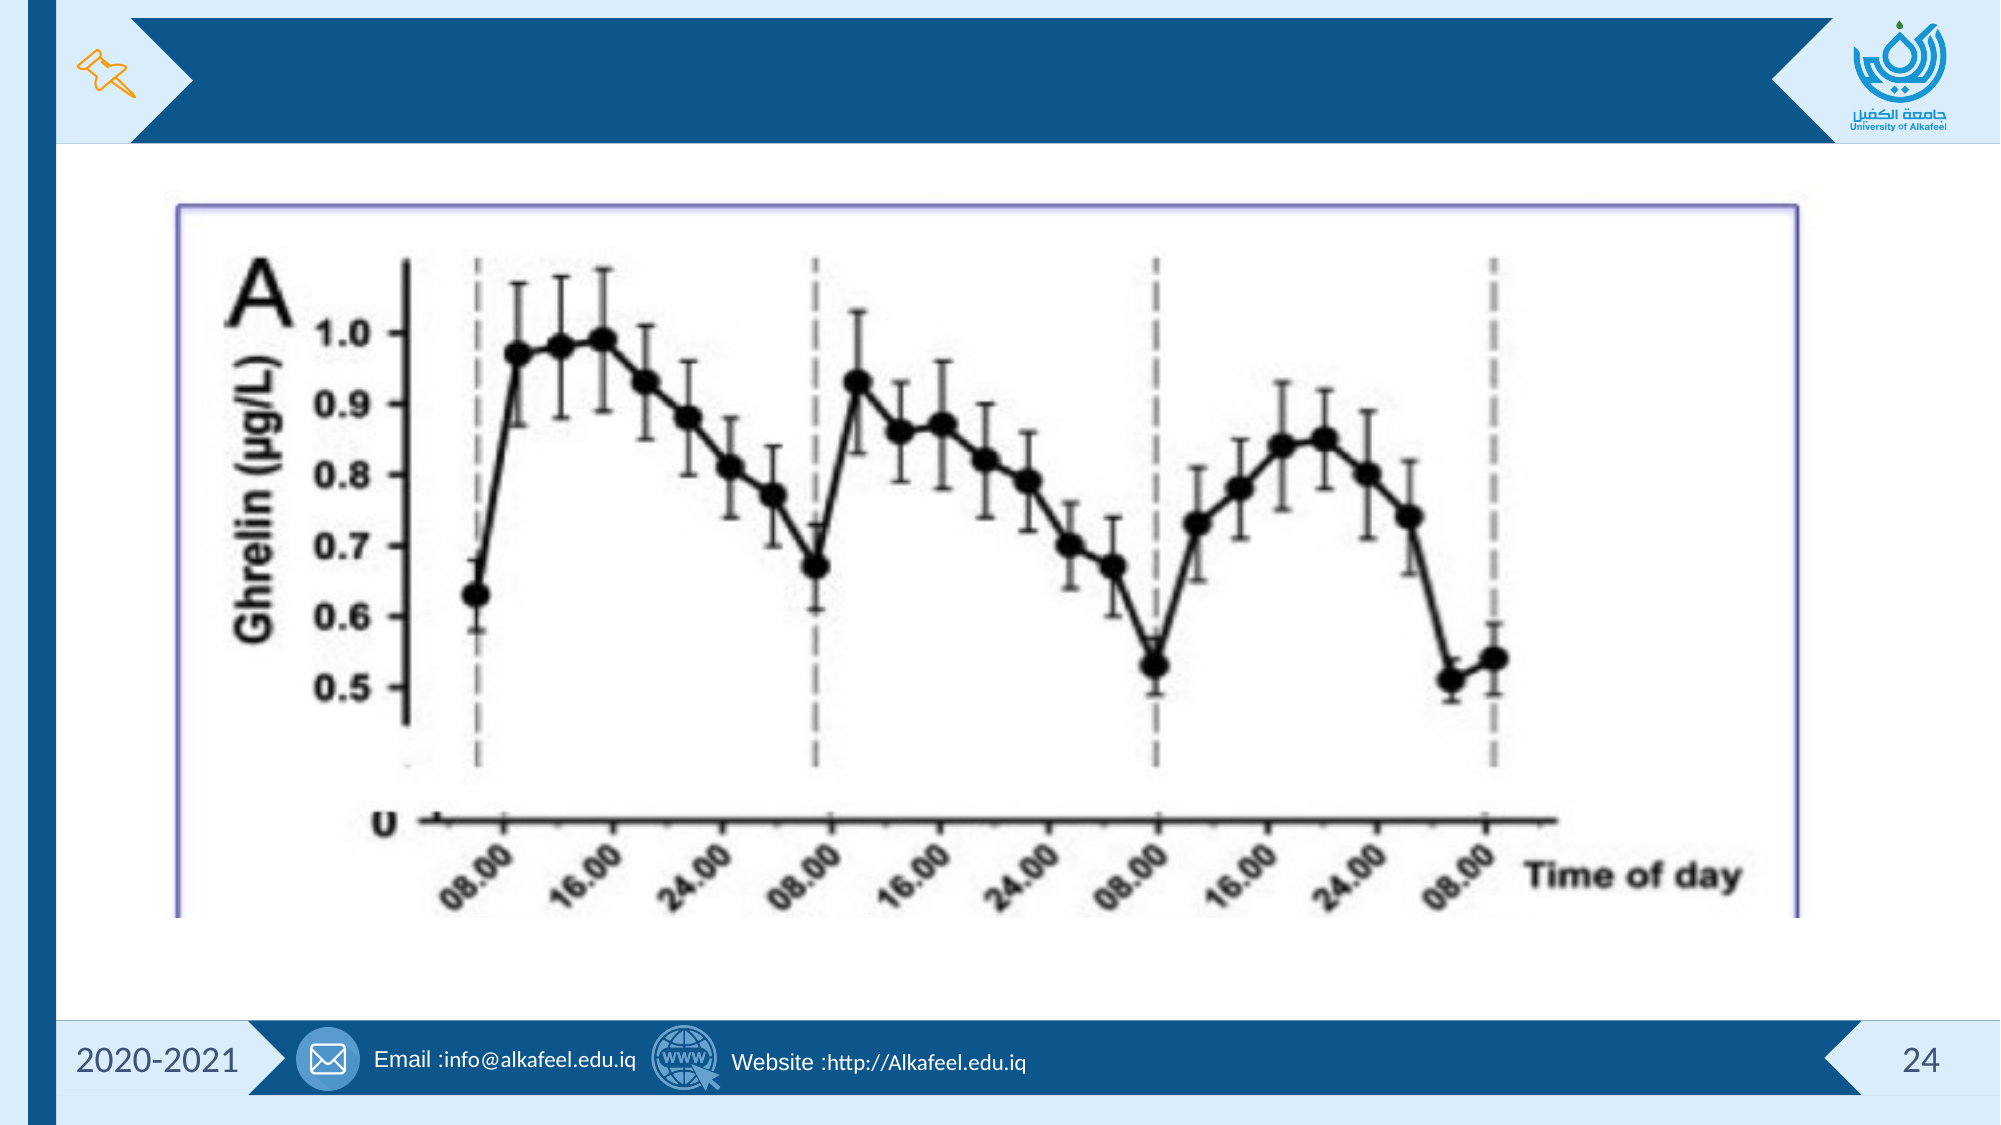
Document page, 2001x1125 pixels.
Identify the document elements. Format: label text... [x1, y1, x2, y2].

slide_number 24 [1887, 1028, 1982, 1088]
picture [163, 190, 1816, 918]
picture [1838, 16, 1957, 138]
slide_number 2020-2021 [60, 1028, 258, 1088]
